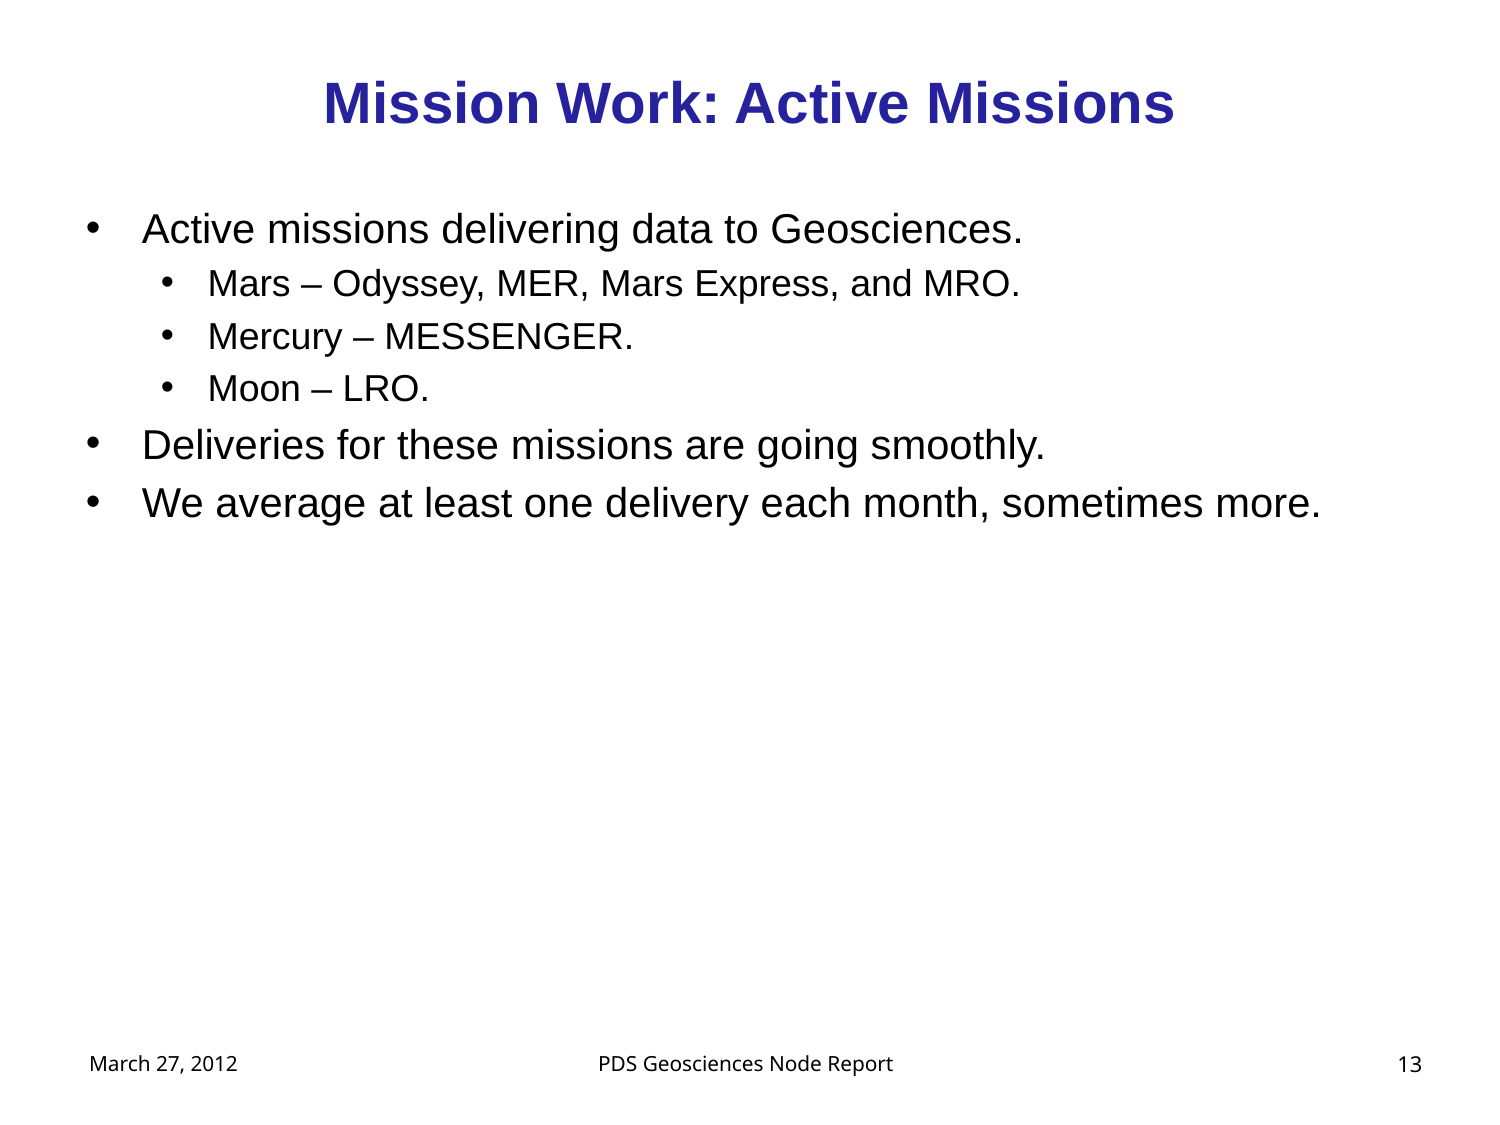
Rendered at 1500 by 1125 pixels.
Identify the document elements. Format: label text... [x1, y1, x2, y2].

footer PDS Geosciences Node Report [508, 1042, 984, 1119]
title Mission Work: Active Missions [112, 6, 1388, 194]
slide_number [73, 1042, 387, 1119]
list Active missions delivering data to Geosciences. Mars – Odyssey, MER, Mars Express, and MRO. Mercury – MESSENGER. Moon – LRO. Deliveries for these missions are going smoothly. We average at least one delivery each month, sometimes more. [70, 194, 1435, 1002]
slide_number 13 [1124, 1042, 1438, 1119]
